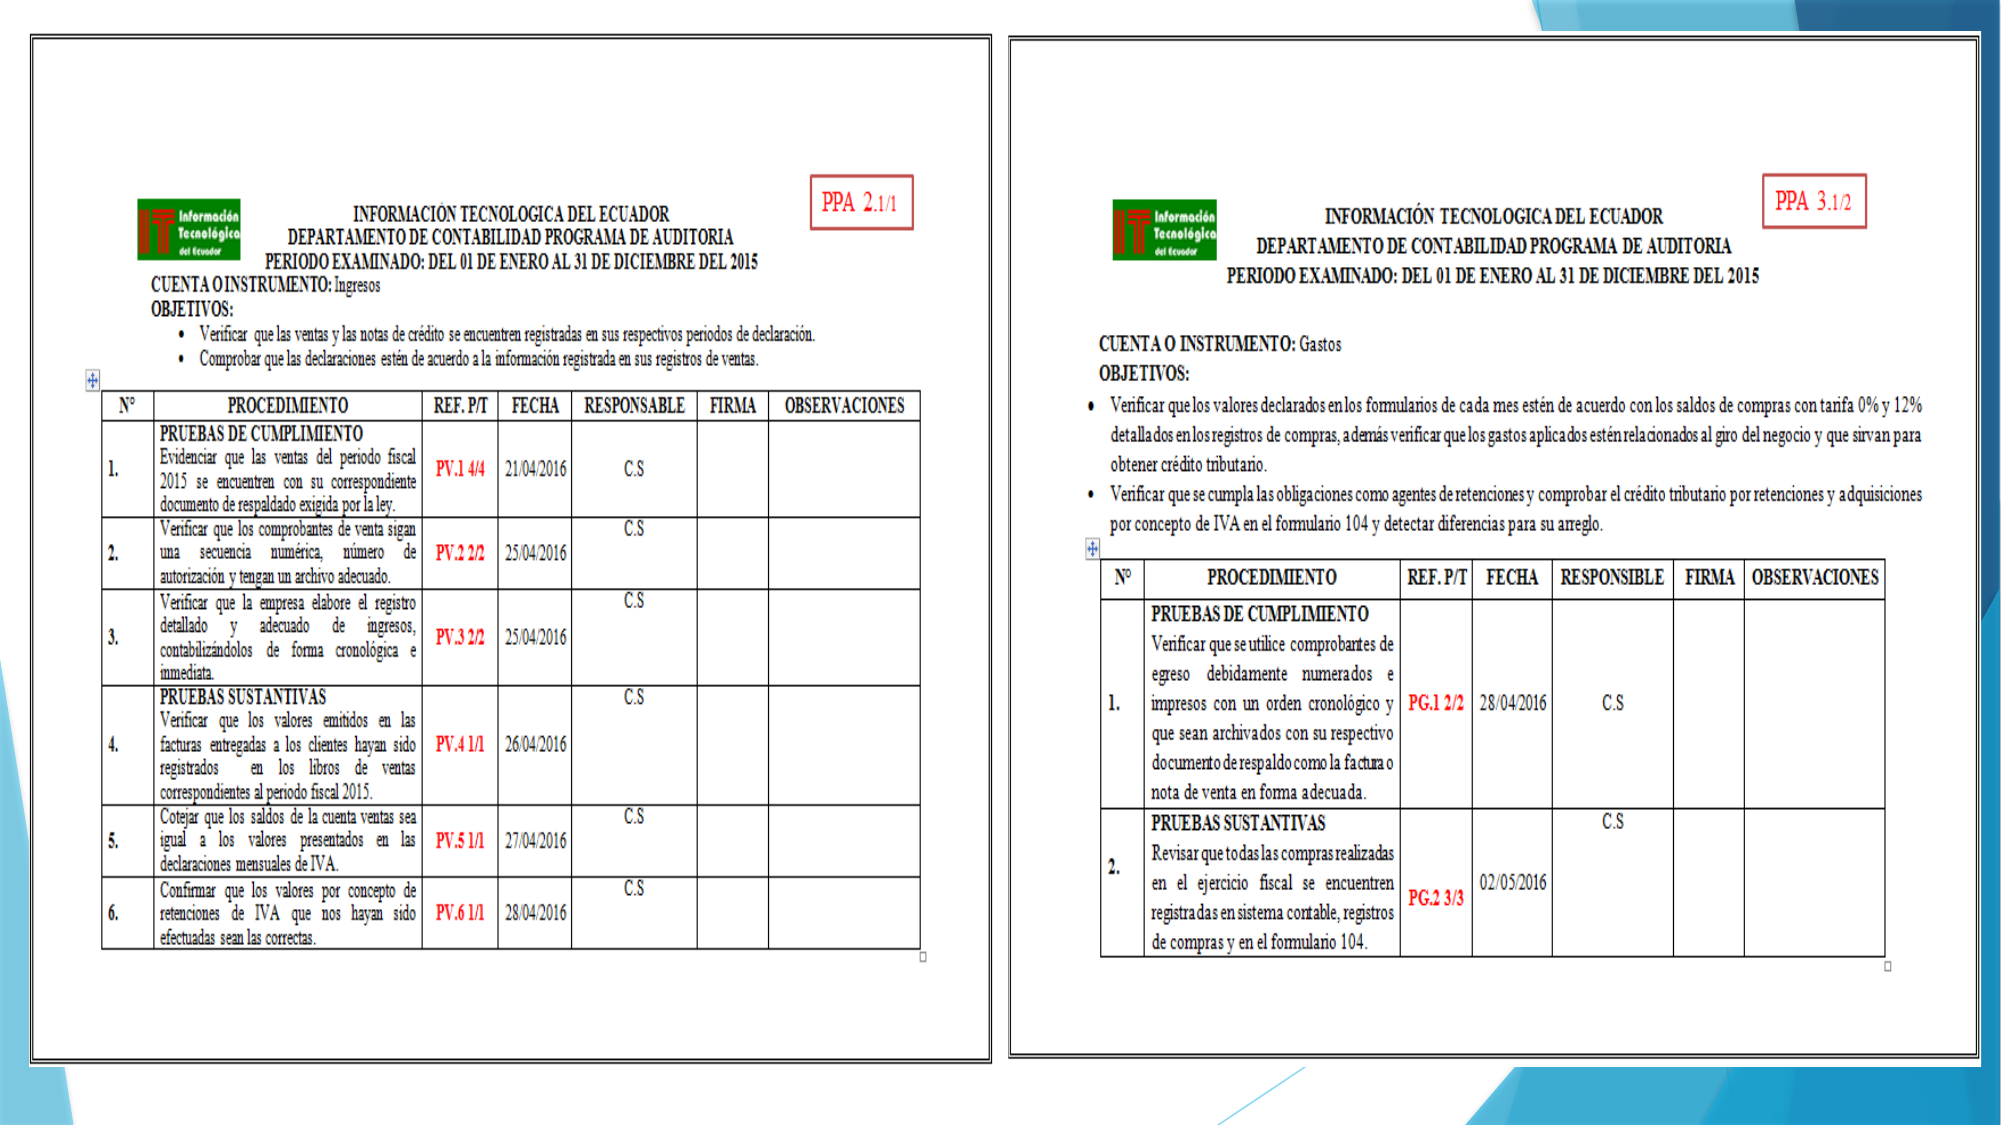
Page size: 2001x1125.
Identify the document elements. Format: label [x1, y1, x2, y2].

picture [1007, 30, 1982, 1068]
picture [28, 30, 995, 1068]
